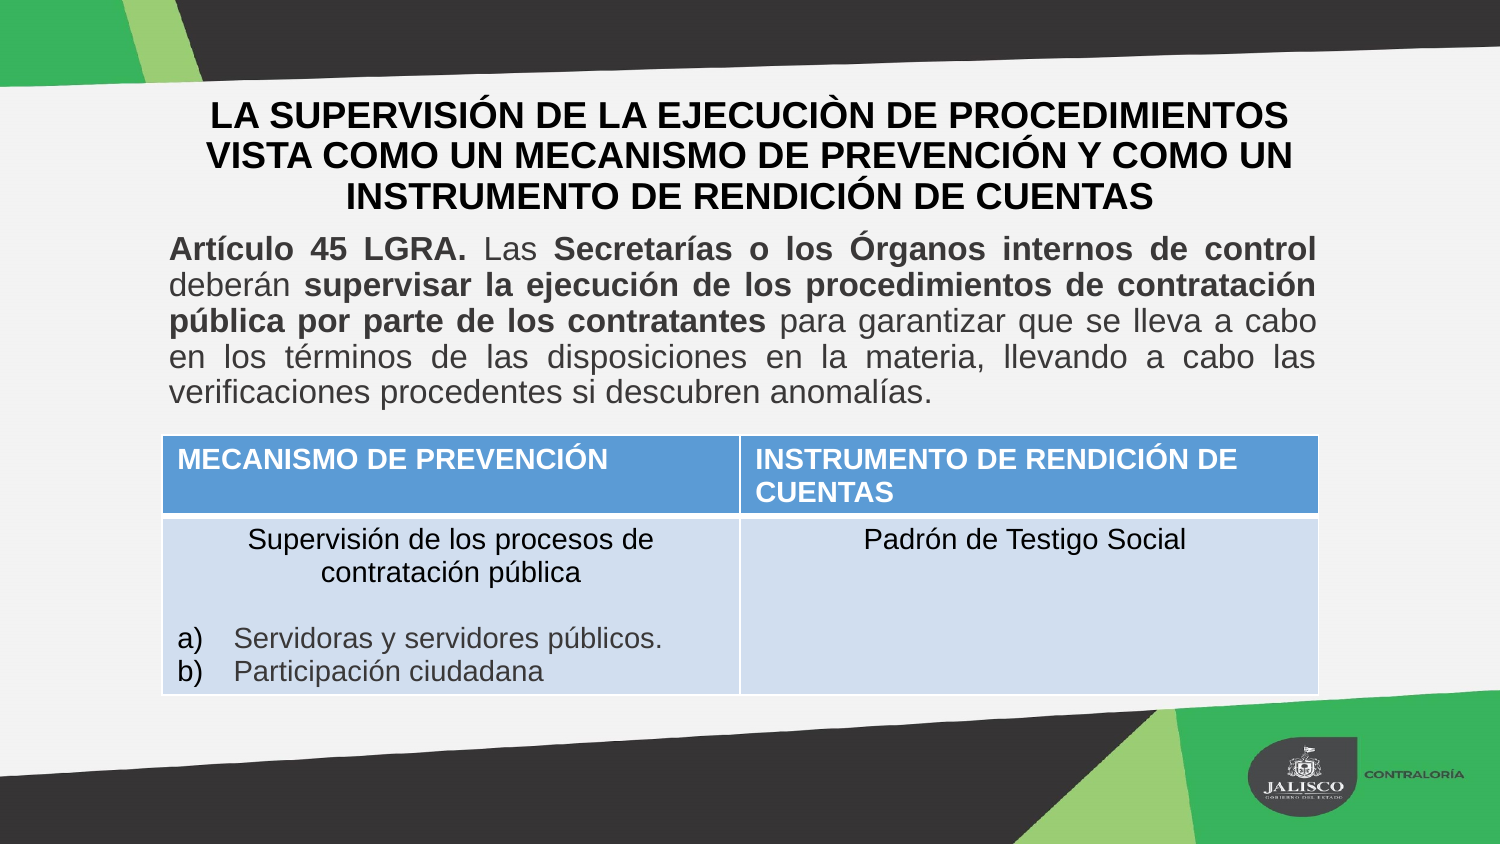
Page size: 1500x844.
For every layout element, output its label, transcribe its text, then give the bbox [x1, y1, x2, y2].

table_header INSTRUMENTO DE RENDICIÓN DE CUENTAS [741, 436, 1318, 513]
picture [0, 0, 1500, 844]
text_box Artículo 45 LGRA. Las Secretarías o los Órganos internos de control deberán supervisar la ejecución de los procedimientos de contratación pública por parte de los contratantes para garantizar que se lleva a cabo en los términos de las disposiciones en la materia, llevando a cabo las verificaciones procedentes si descubren anomalías. [155, 170, 1332, 784]
table_cell Supervisión de los procesos de contratación pública Servidoras y servidores públicos. Participación ciudadana [163, 519, 739, 694]
table_header MECANISMO DE PREVENCIÓN [163, 436, 739, 513]
table_cell Padrón de Testigo Social [741, 519, 1318, 694]
text_box LA SUPERVISIÓN DE LA EJECUCIÒN DE PROCEDIMIENTOS VISTA COMO UN MECANISMO DE PREVENCIÓN Y COMO UN INSTRUMENTO DE RENDICIÓN DE CUENTAS [155, 89, 1345, 225]
